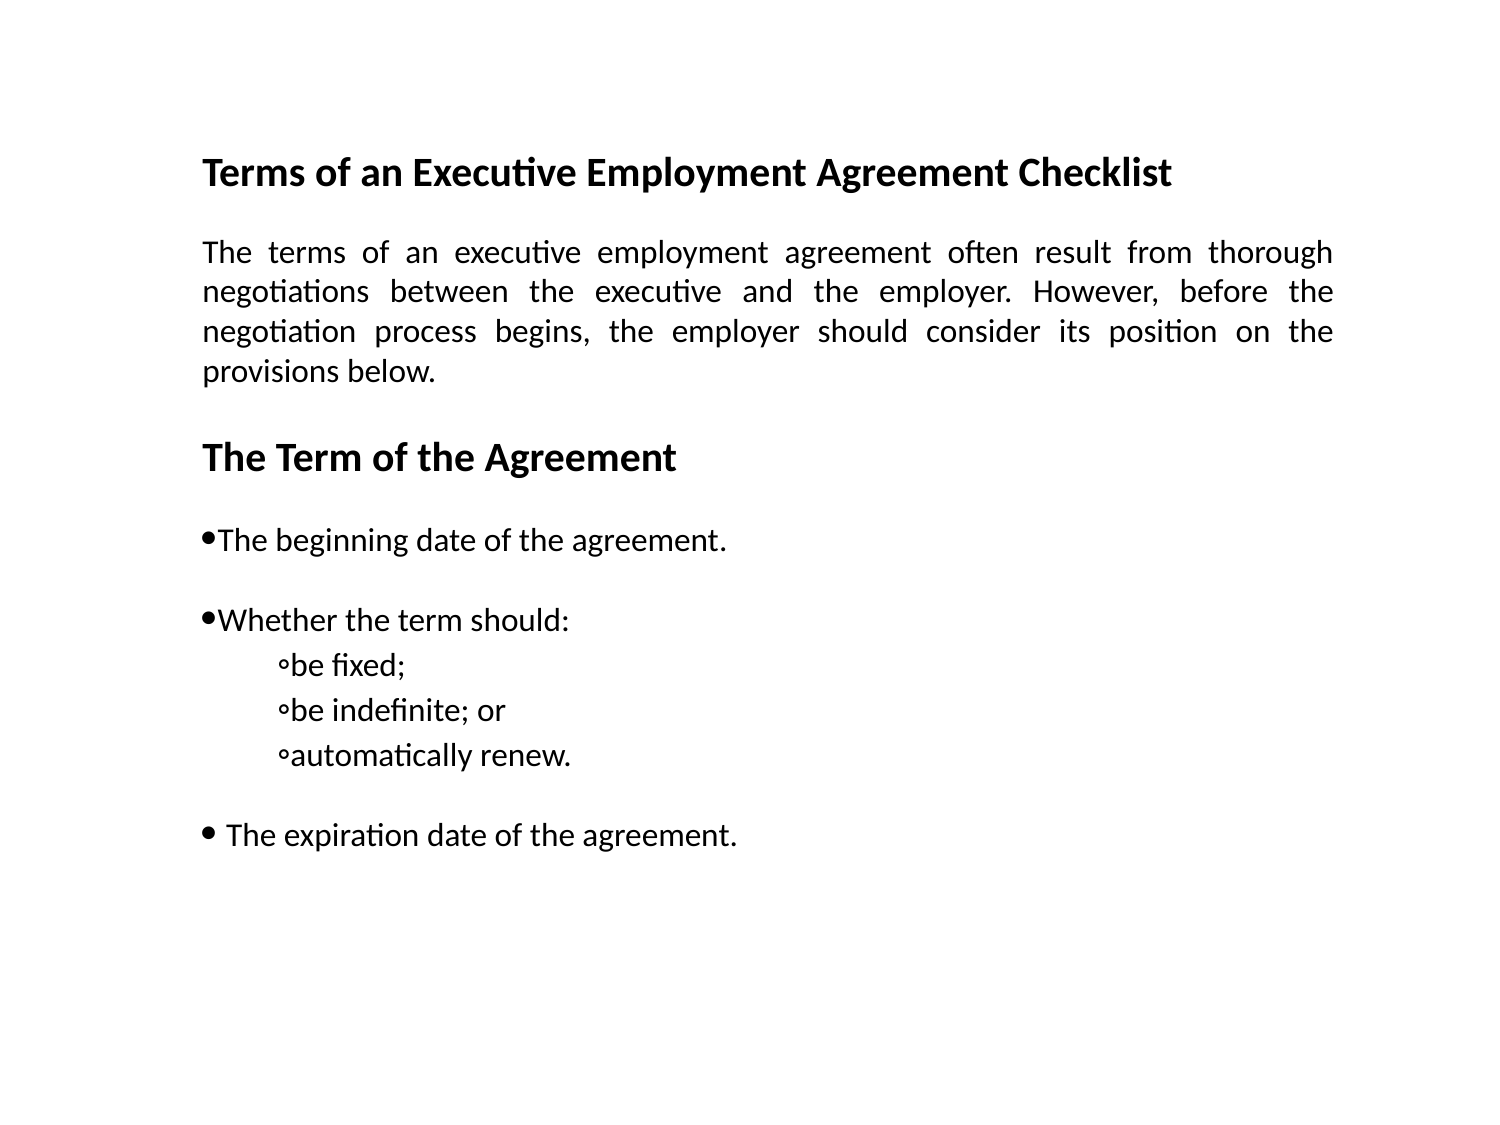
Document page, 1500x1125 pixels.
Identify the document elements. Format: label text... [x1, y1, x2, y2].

text_box Terms of an Executive Employment Agreement Checklist The terms of an executive employment agreement often result from thorough negotiations between the executive and the employer. However, before the negotiation process begins, the employer should consider its position on the provisions below. The Term of the Agreement The beginning date of the agreement. Whether the term should: ◦be fixed; ◦be indefinite; or ◦automatically renew.  The expiration date of the agreement. [187, 137, 1350, 902]
